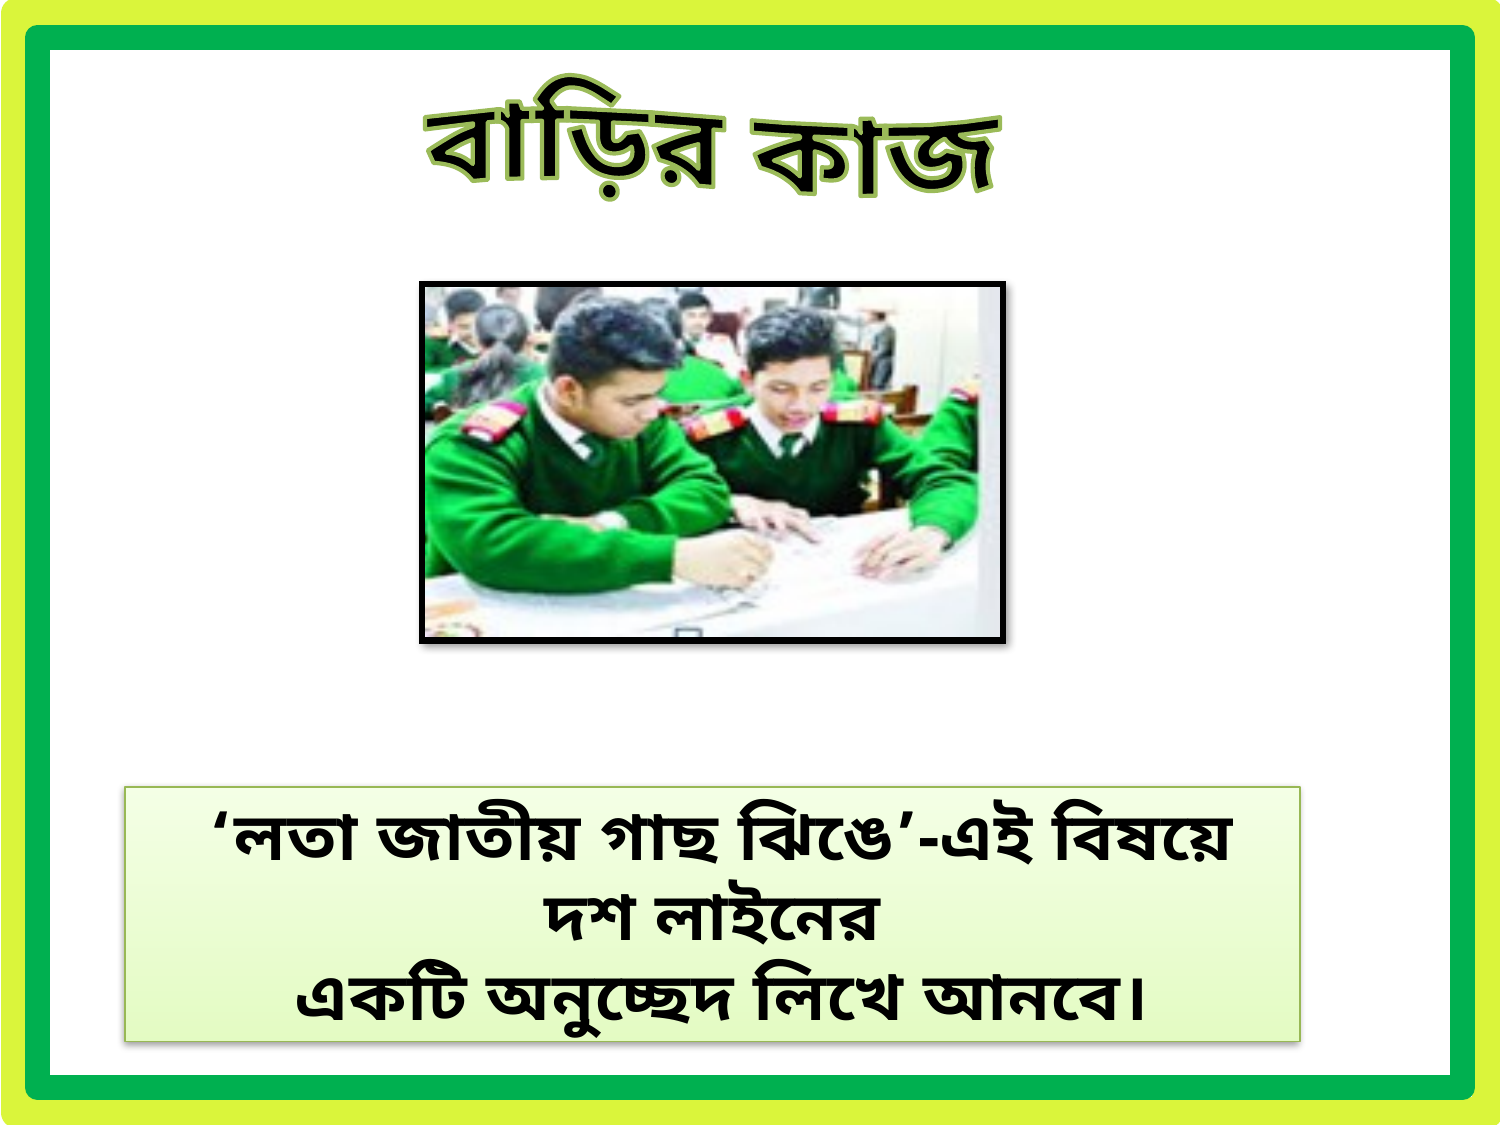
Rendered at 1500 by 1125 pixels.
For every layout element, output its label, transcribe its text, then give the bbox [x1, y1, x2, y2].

picture [424, 287, 1001, 638]
text_box ‘লতা জাতীয় গাছ ঝিঙে’-এই বিষয়ে দশ লাইনের একটি অনুচ্ছেদ লিখে আনবে। [124, 786, 1301, 1042]
text_box বাড়ির কাজ [749, 115, 1003, 199]
text_box বাড়ির কাজ [422, 72, 727, 202]
